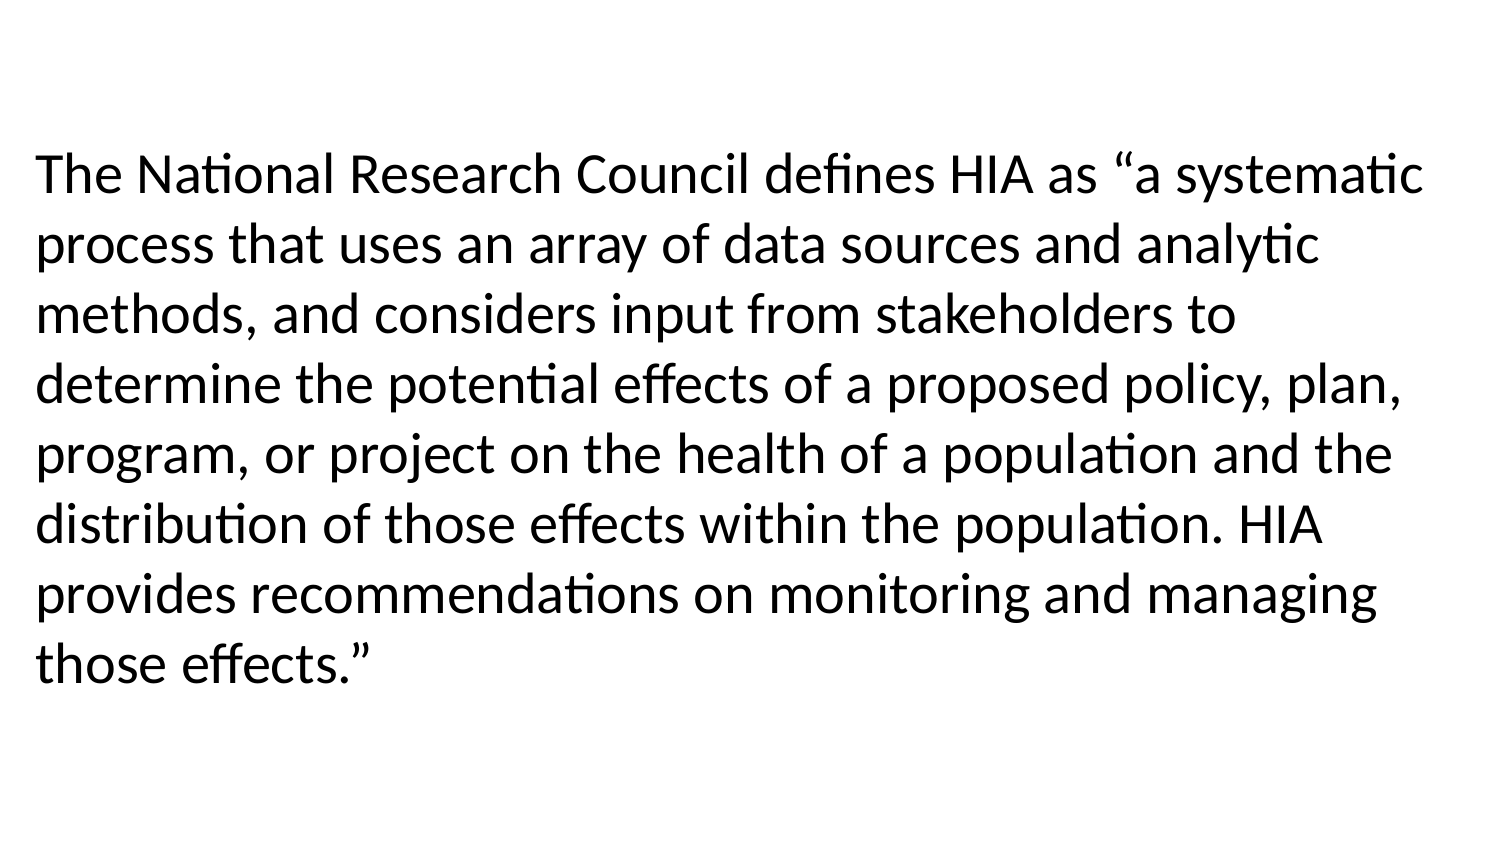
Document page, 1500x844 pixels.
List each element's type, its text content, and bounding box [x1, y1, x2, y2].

text_box The National Research Council defines HIA as “a systematic process that uses an array of data sources and analytic methods, and considers input from stakeholders to determine the potential effects of a proposed policy, plan, program, or project on the health of a population and the distribution of those effects within the population. HIA provides recommendations on monitoring and managing those effects.” [20, 127, 1485, 703]
